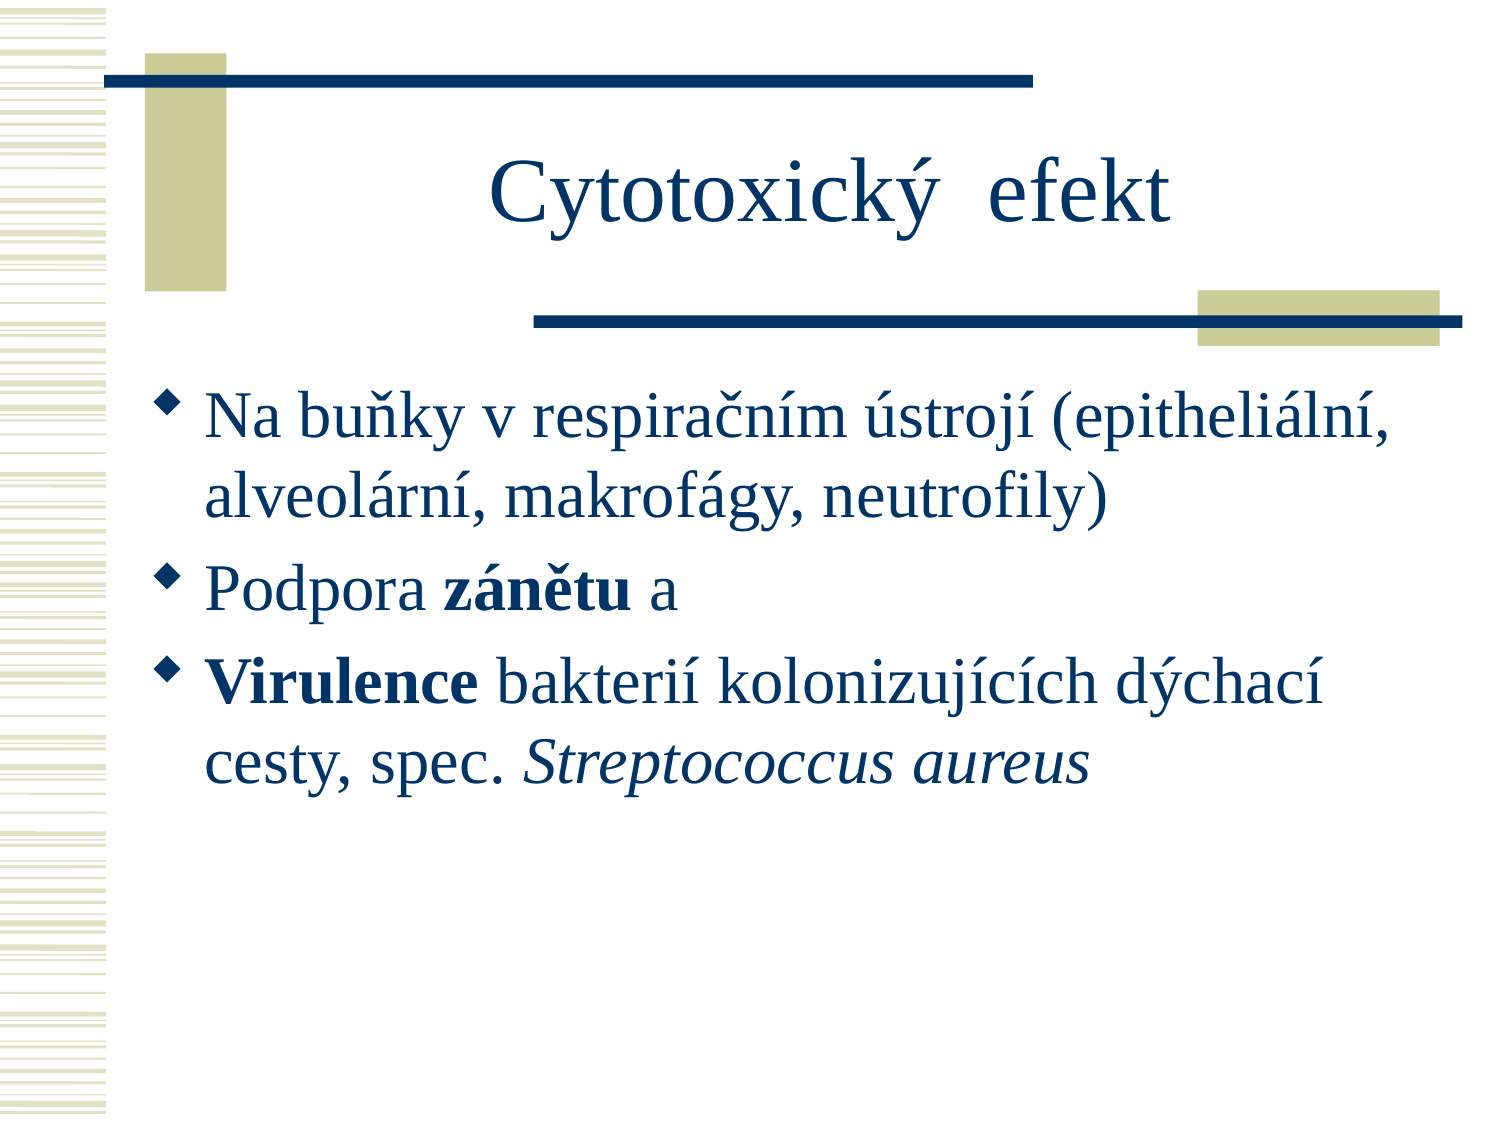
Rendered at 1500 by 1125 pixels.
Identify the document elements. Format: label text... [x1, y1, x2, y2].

title Cytotoxický efekt [225, 99, 1436, 288]
list Na buňky v respiračním ústrojí (epitheliální, alveolární, makrofágy, neutrofily) Podpora zánětu a Virulence bakterií kolonizujících dýchací cesty, spec. Streptococcus aureus [132, 363, 1439, 1000]
